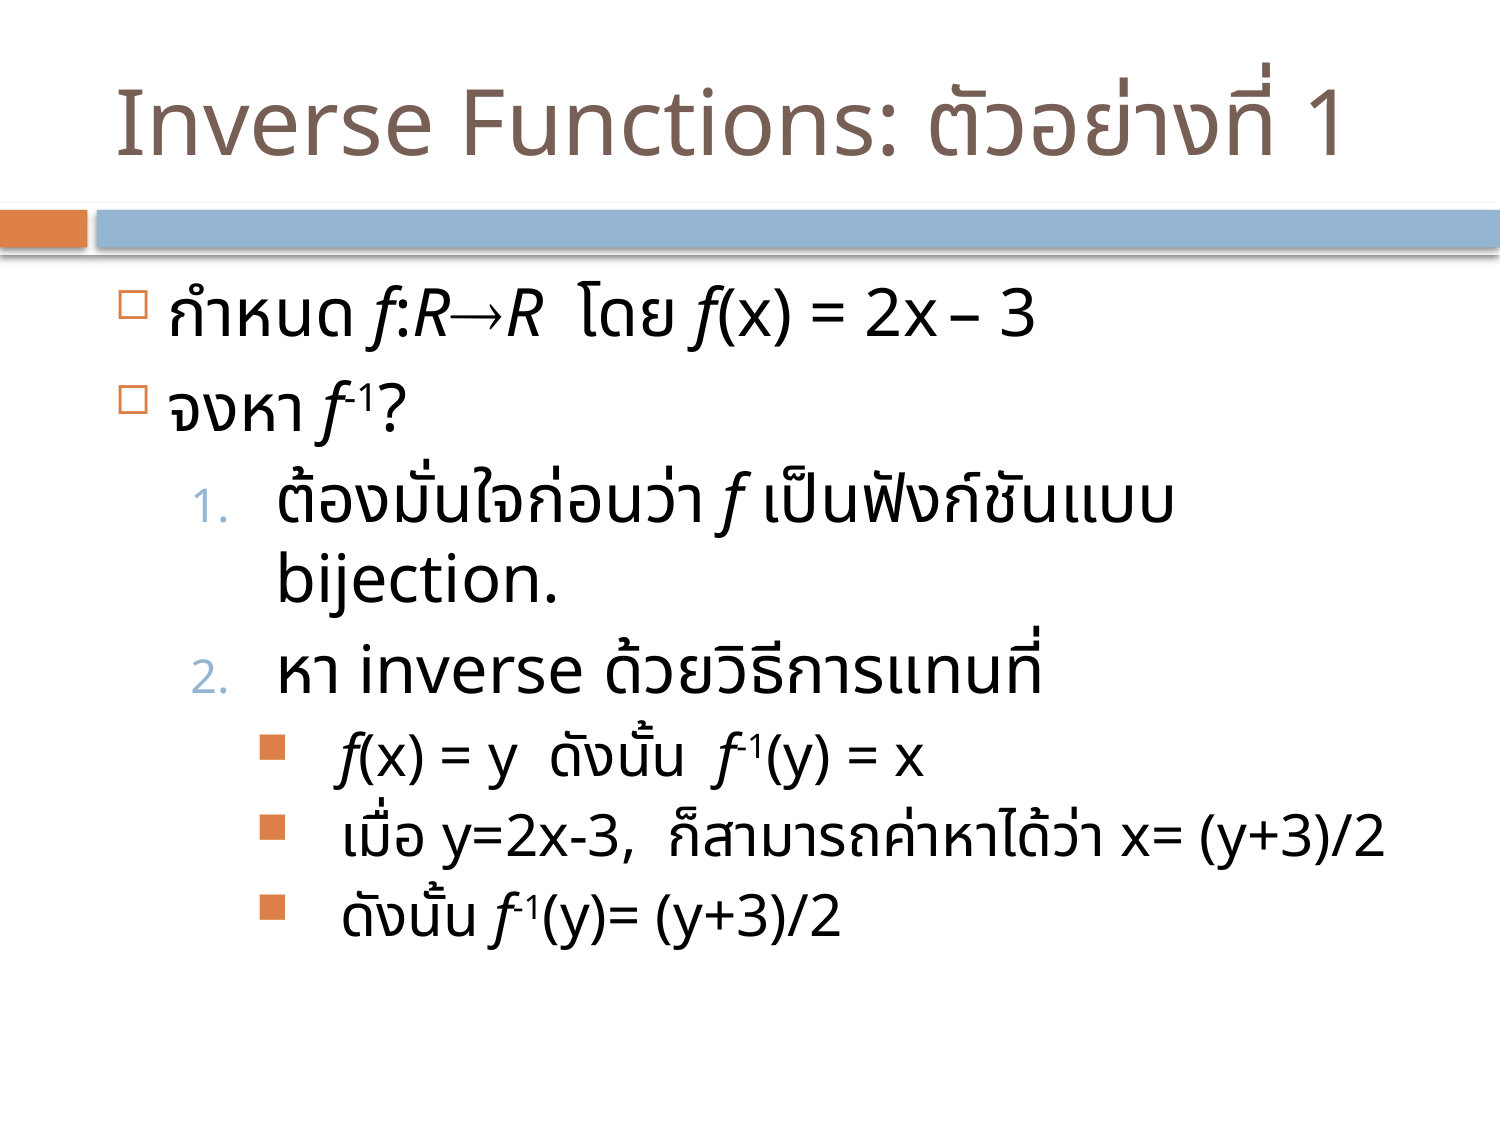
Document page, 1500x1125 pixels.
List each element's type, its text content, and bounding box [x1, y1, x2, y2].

list กำหนด f:RR โดย f(x) = 2x – 3 จงหา f-1? ต้องมั่นใจก่อนว่า f เป็นฟังก์ชันแบบ bijection. หา inverse ด้วยวิธีการแทนที่ f(x) = y ดังนั้น f-1(y) = x เมื่อ y=2x-3, ก็สามารถค่าหาได้ว่า x= (y+3)/2 ดังนั้น f-1(y)= (y+3)/2 [100, 262, 1439, 1001]
title Inverse Functions: ตัวอย่างที่ 1 [100, 37, 1439, 201]
